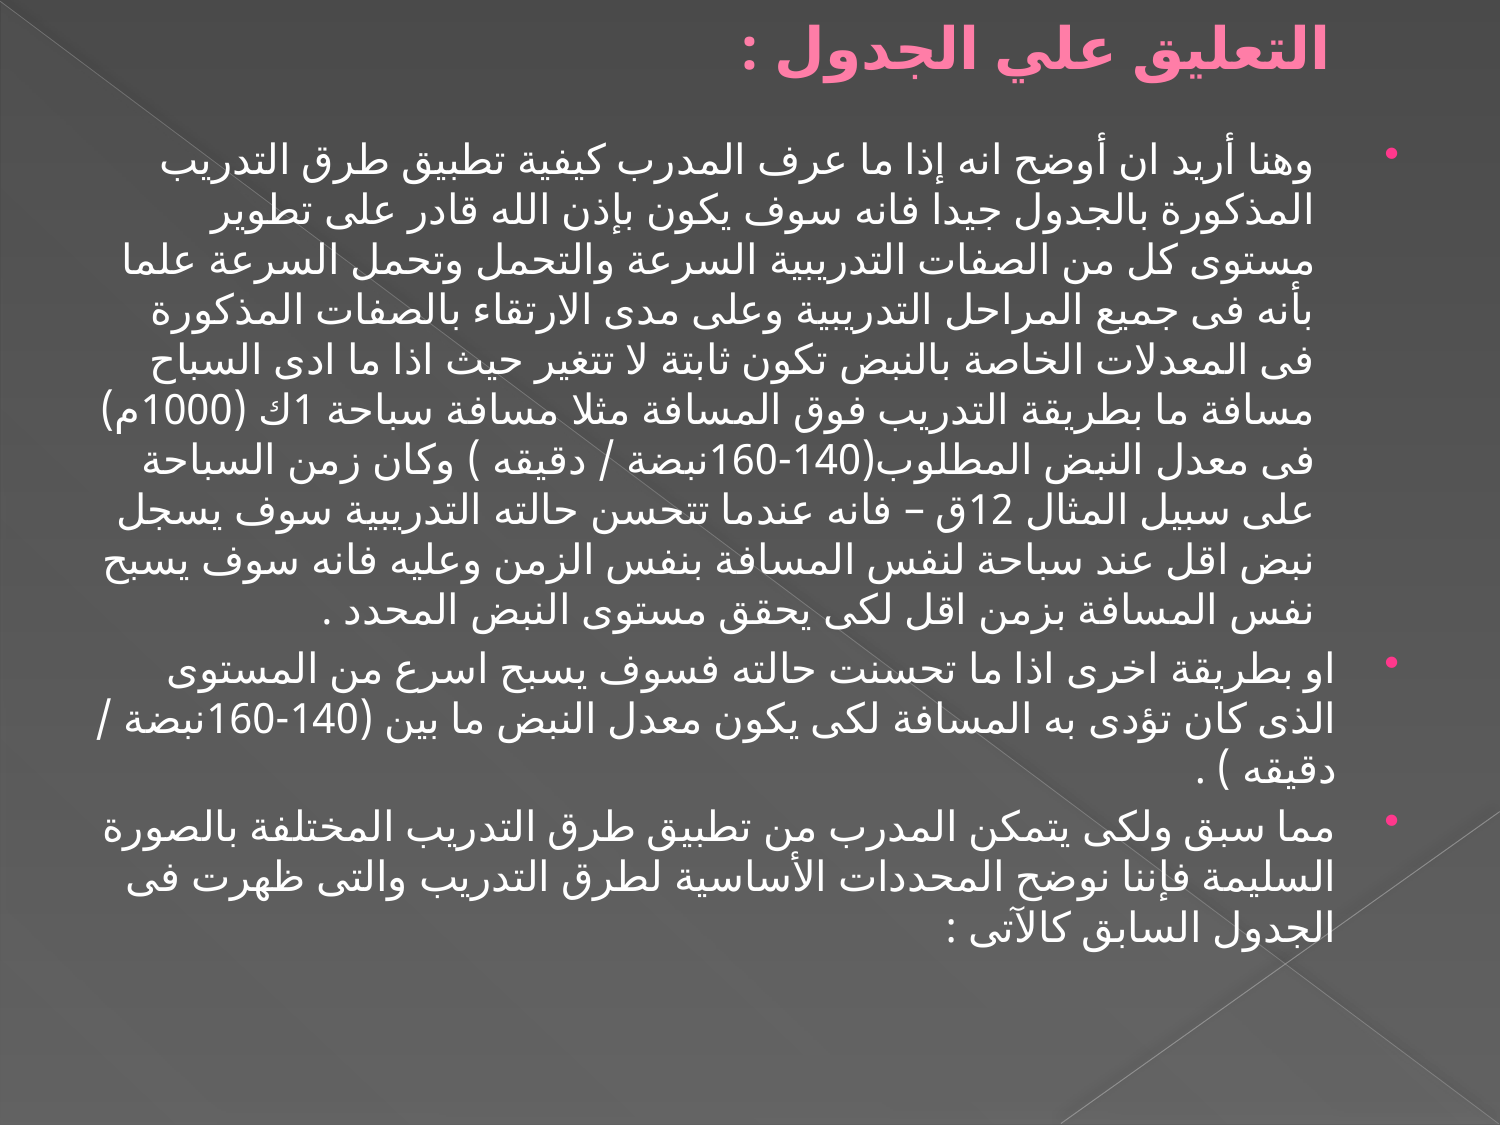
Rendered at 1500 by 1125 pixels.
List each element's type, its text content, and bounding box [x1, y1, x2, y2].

list وهنا أريد ان أوضح انه إذا ما عرف المدرب كيفية تطبيق طرق التدريب المذكورة بالجدول جيدا فانه سوف يكون بإذن الله قادر على تطوير مستوى كل من الصفات التدريبية السرعة والتحمل وتحمل السرعة علما بأنه فى جميع المراحل التدريبية وعلى مدى الارتقاء بالصفات المذكورة فى المعدلات الخاصة بالنبض تكون ثابتة لا تتغير حيث اذا ما ادى السباح مسافة ما بطريقة التدريب فوق المسافة مثلا مسافة سباحة 1ك (1000م) فى معدل النبض المطلوب(140-160نبضة / دقيقه ) وكان زمن السباحة على سبيل المثال 12ق – فانه عندما تتحسن حالته التدريبية سوف يسجل نبض اقل عند سباحة لنفس المسافة بنفس الزمن وعليه فانه سوف يسبح نفس المسافة بزمن اقل لكى يحقق مستوى النبض المحدد . او بطريقة اخرى اذا ما تحسنت حالته فسوف يسبح اسرع من المستوى الذى كان تؤدى به المسافة لكى يكون معدل النبض ما بين (140-160نبضة / دقيقه ) . مما سبق ولكى يتمكن المدرب من تطبيق طرق التدريب المختلفة بالصورة السليمة فإننا نوضح المحددات الأساسية لطرق التدريب والتى ظهرت فى الجدول السابق كالآتى : [75, 125, 1425, 1059]
title التعليق علي الجدول : [75, 37, 1425, 125]
